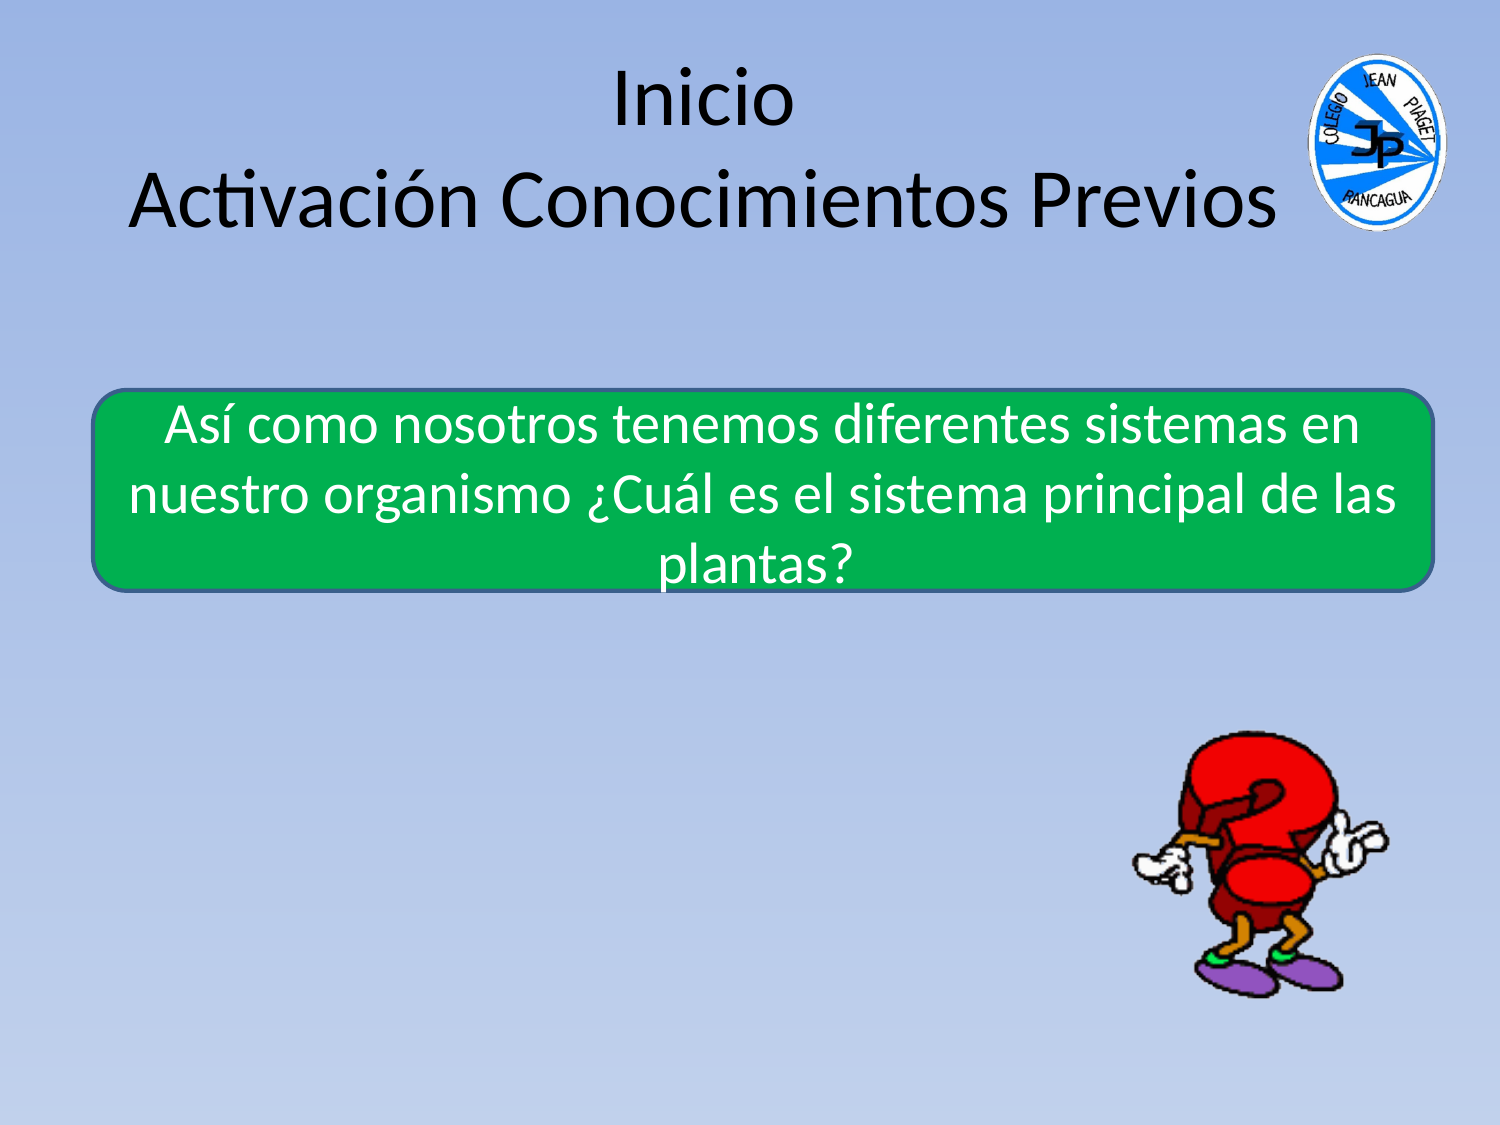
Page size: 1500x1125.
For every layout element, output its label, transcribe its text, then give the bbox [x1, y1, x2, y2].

text_box Así como nosotros tenemos diferentes sistemas en nuestro organismo ¿Cuál es el sistema principal de las plantas? [90, 387, 1436, 593]
title Inicio Activación Conocimientos Previos [24, 33, 1383, 252]
picture [1122, 615, 1447, 1011]
picture [1275, 51, 1487, 234]
